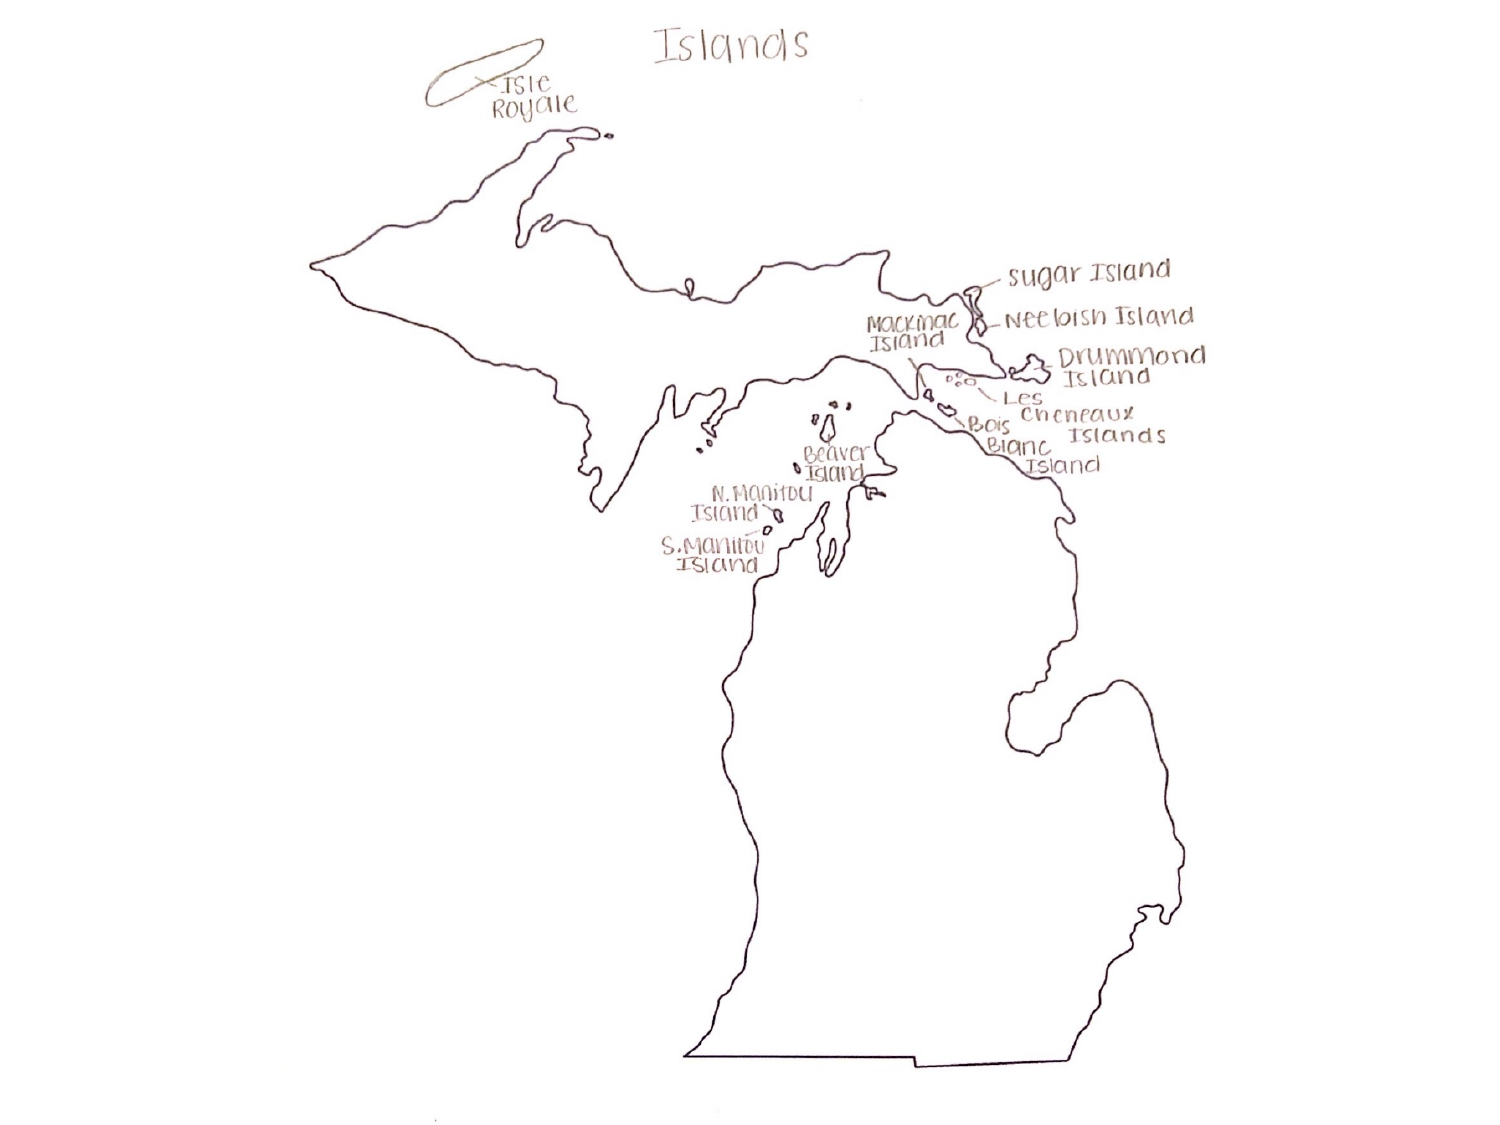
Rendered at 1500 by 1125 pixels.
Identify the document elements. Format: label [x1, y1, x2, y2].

picture [279, 0, 1221, 1125]
